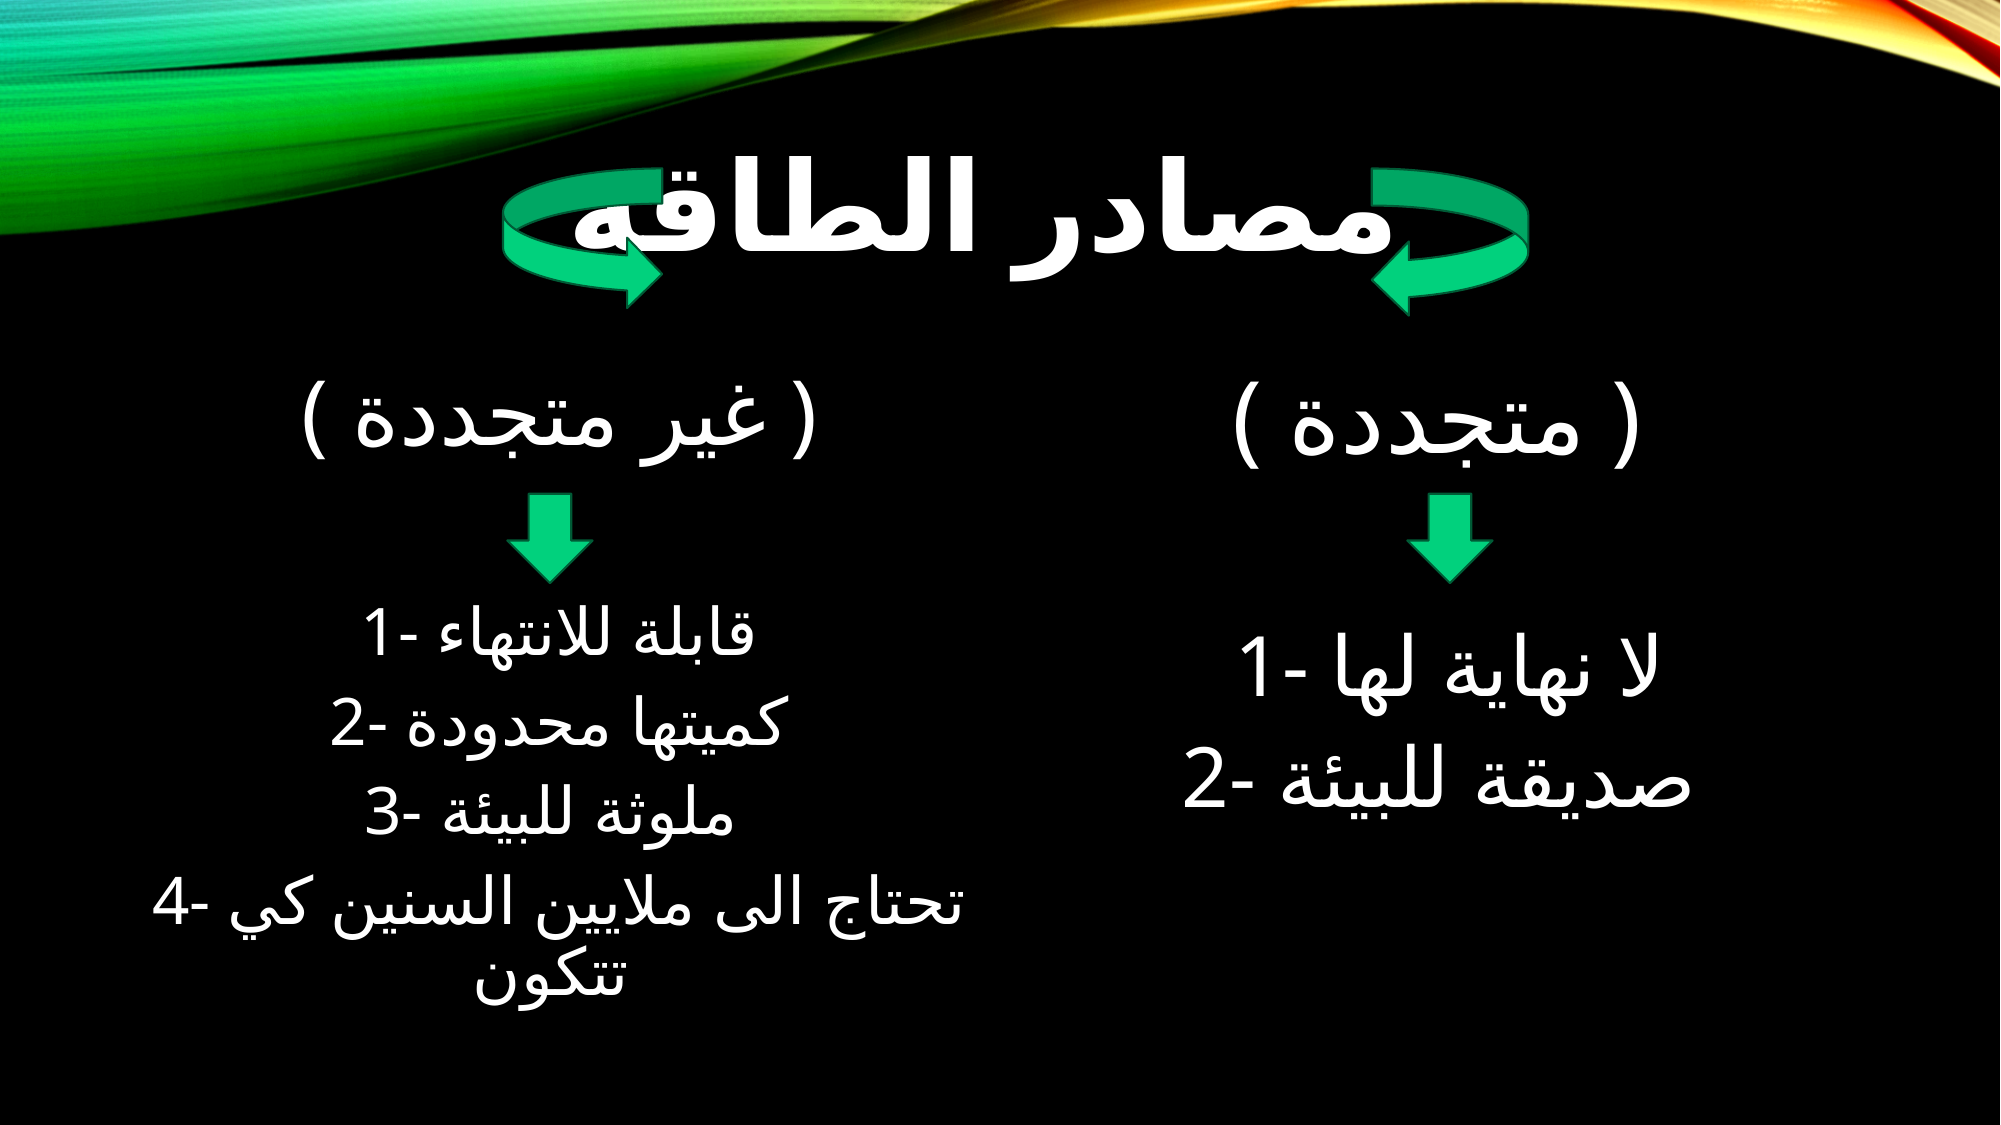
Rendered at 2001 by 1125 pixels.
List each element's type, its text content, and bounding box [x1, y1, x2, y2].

list ( متجددة ) 1- لا نهاية لها 2- صديقة للبيئة [1012, 360, 1888, 1021]
text_box [1406, 492, 1494, 584]
text_box [1370, 167, 1530, 317]
text_box [501, 167, 664, 310]
title مصادر الطاقة [293, 104, 1707, 317]
picture [0, 0, 2000, 237]
list ( غير متجددة ) 1- قابلة للانتهاء 2- كميتها محدودة 3- ملوثة للبيئة 4- تحتاج الى ملايين السنين كي تتكون [76, 360, 1012, 1021]
text_box [506, 492, 594, 584]
